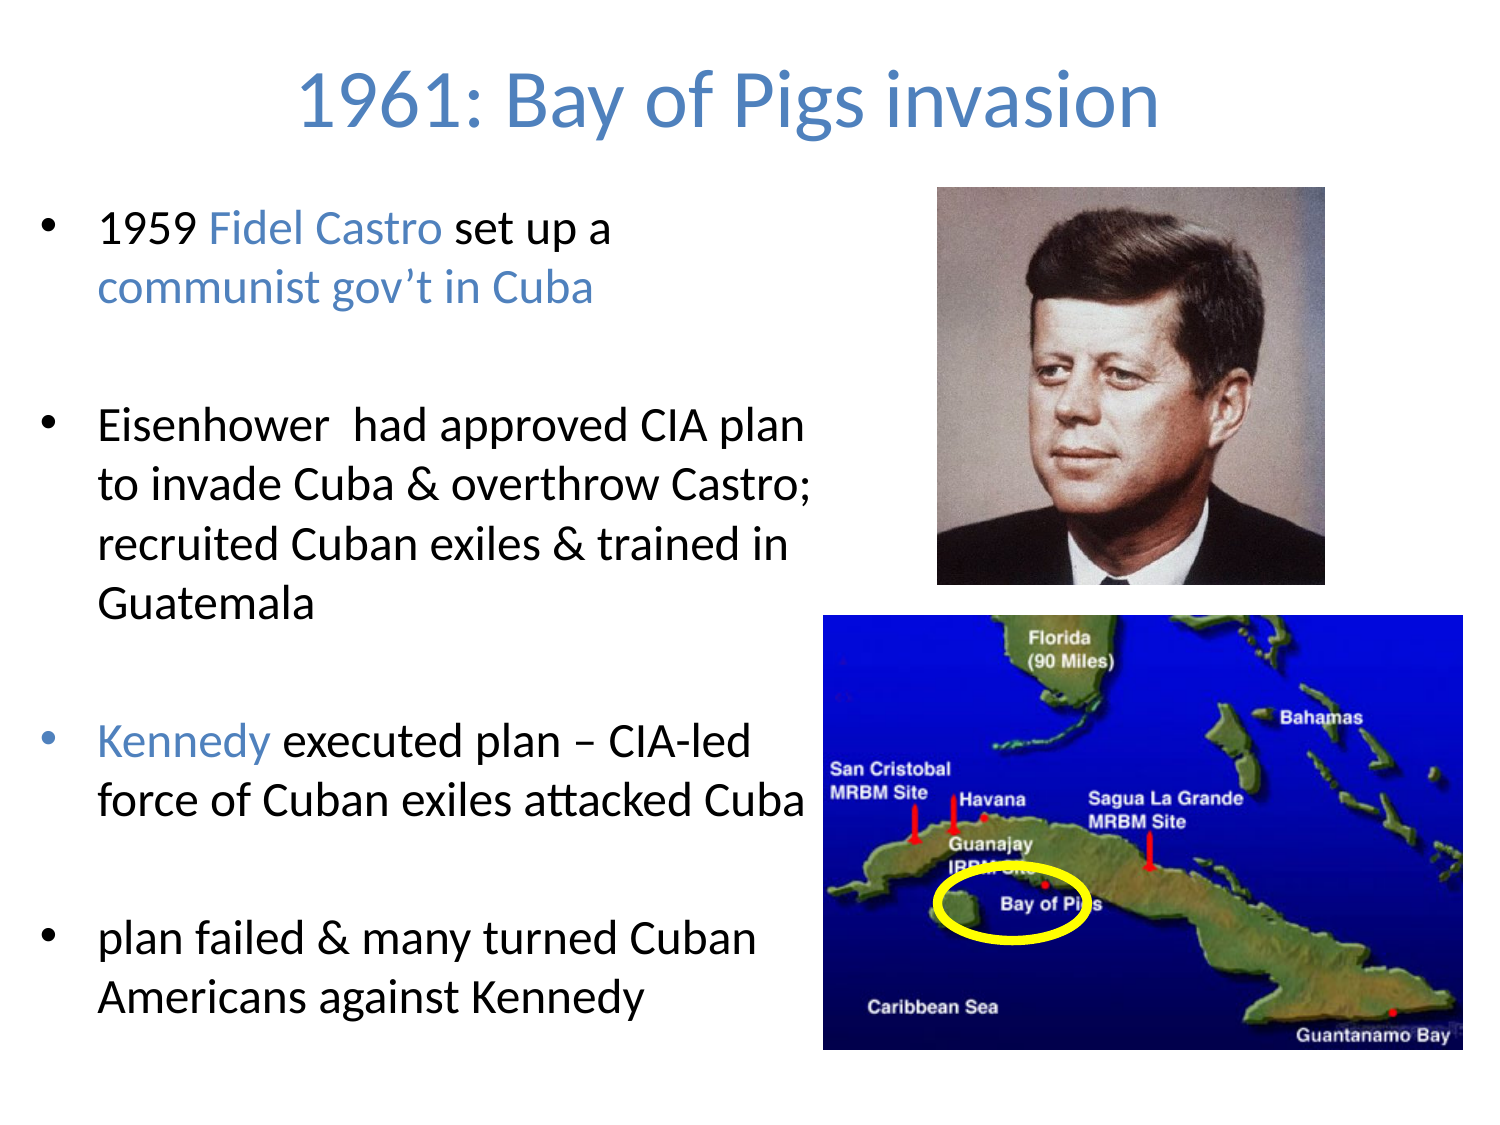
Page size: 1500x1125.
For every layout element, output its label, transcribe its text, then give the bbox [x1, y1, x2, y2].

picture [937, 187, 1326, 585]
picture [823, 615, 1463, 1051]
list 1959 Fidel Castro set up a communist gov’t in Cuba Eisenhower had approved CIA plan to invade Cuba & overthrow Castro; recruited Cuban exiles & trained in Guatemala Kennedy executed plan – CIA-led force of Cuban exiles attacked Cuba plan failed & many turned Cuban Americans against Kennedy [24, 187, 838, 1050]
title 1961: Bay of Pigs invasion [37, 24, 1438, 163]
